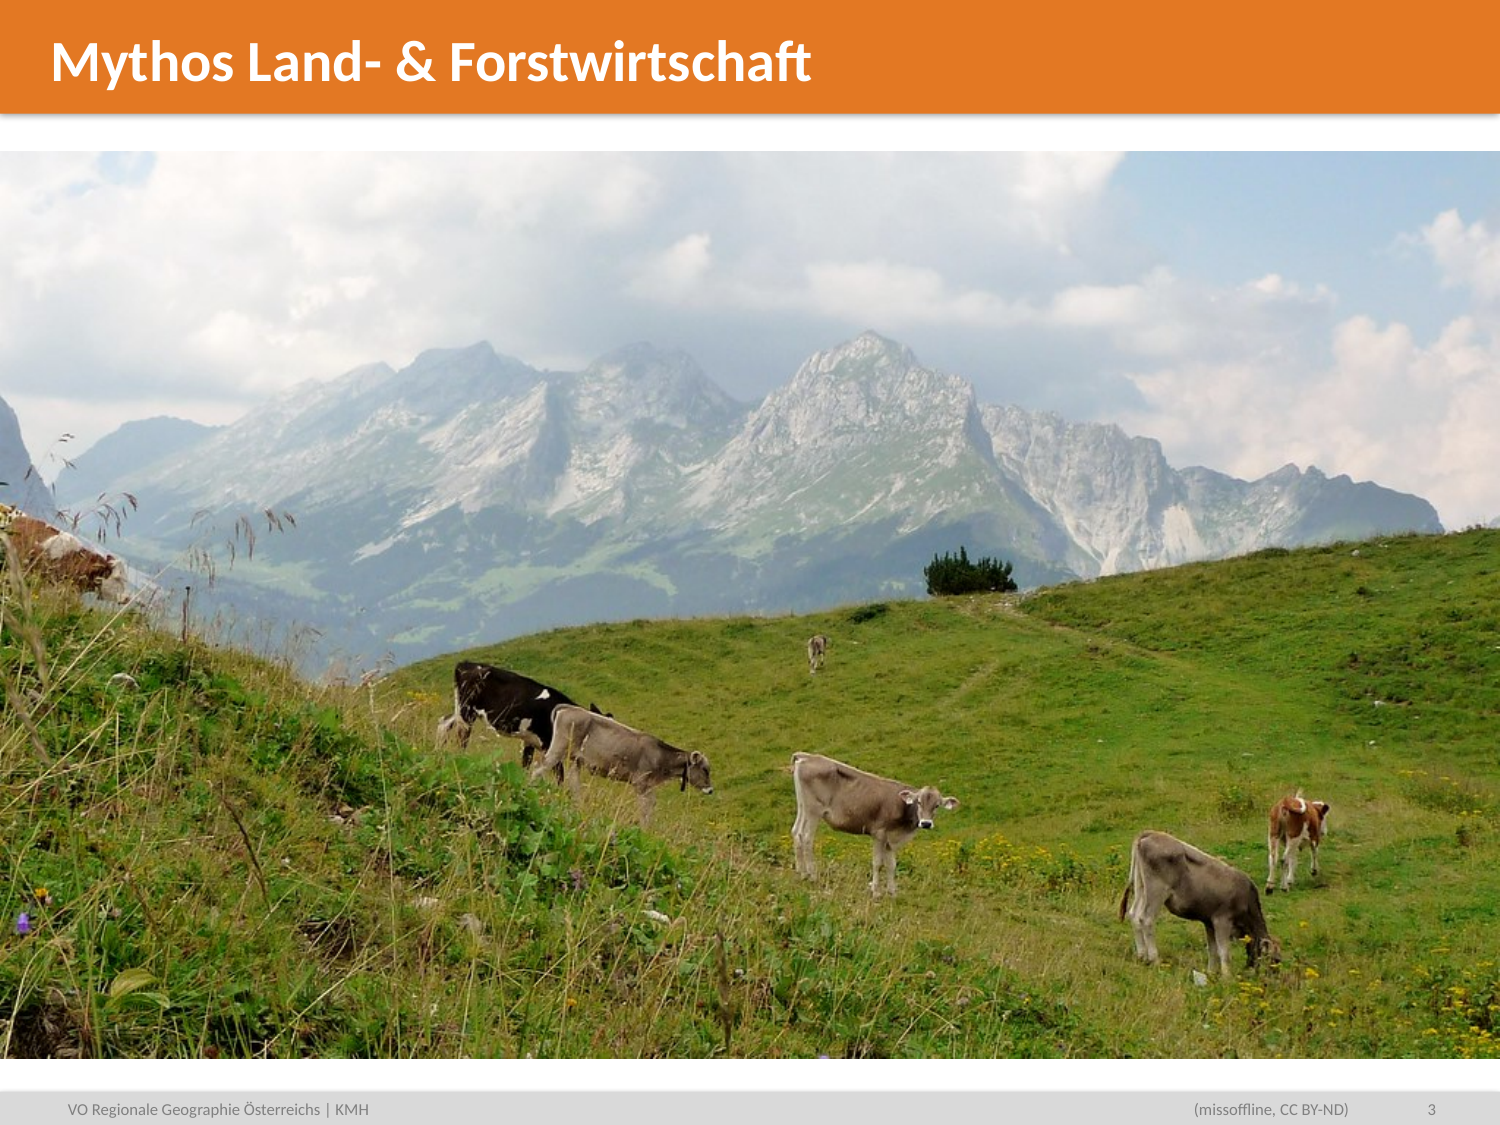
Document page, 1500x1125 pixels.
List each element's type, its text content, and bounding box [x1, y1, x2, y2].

title Mythos Land- & Forstwirtschaft [35, 15, 1451, 91]
list (missoffline, CC BY-ND) [726, 1091, 1364, 1125]
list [0, 150, 1500, 1059]
